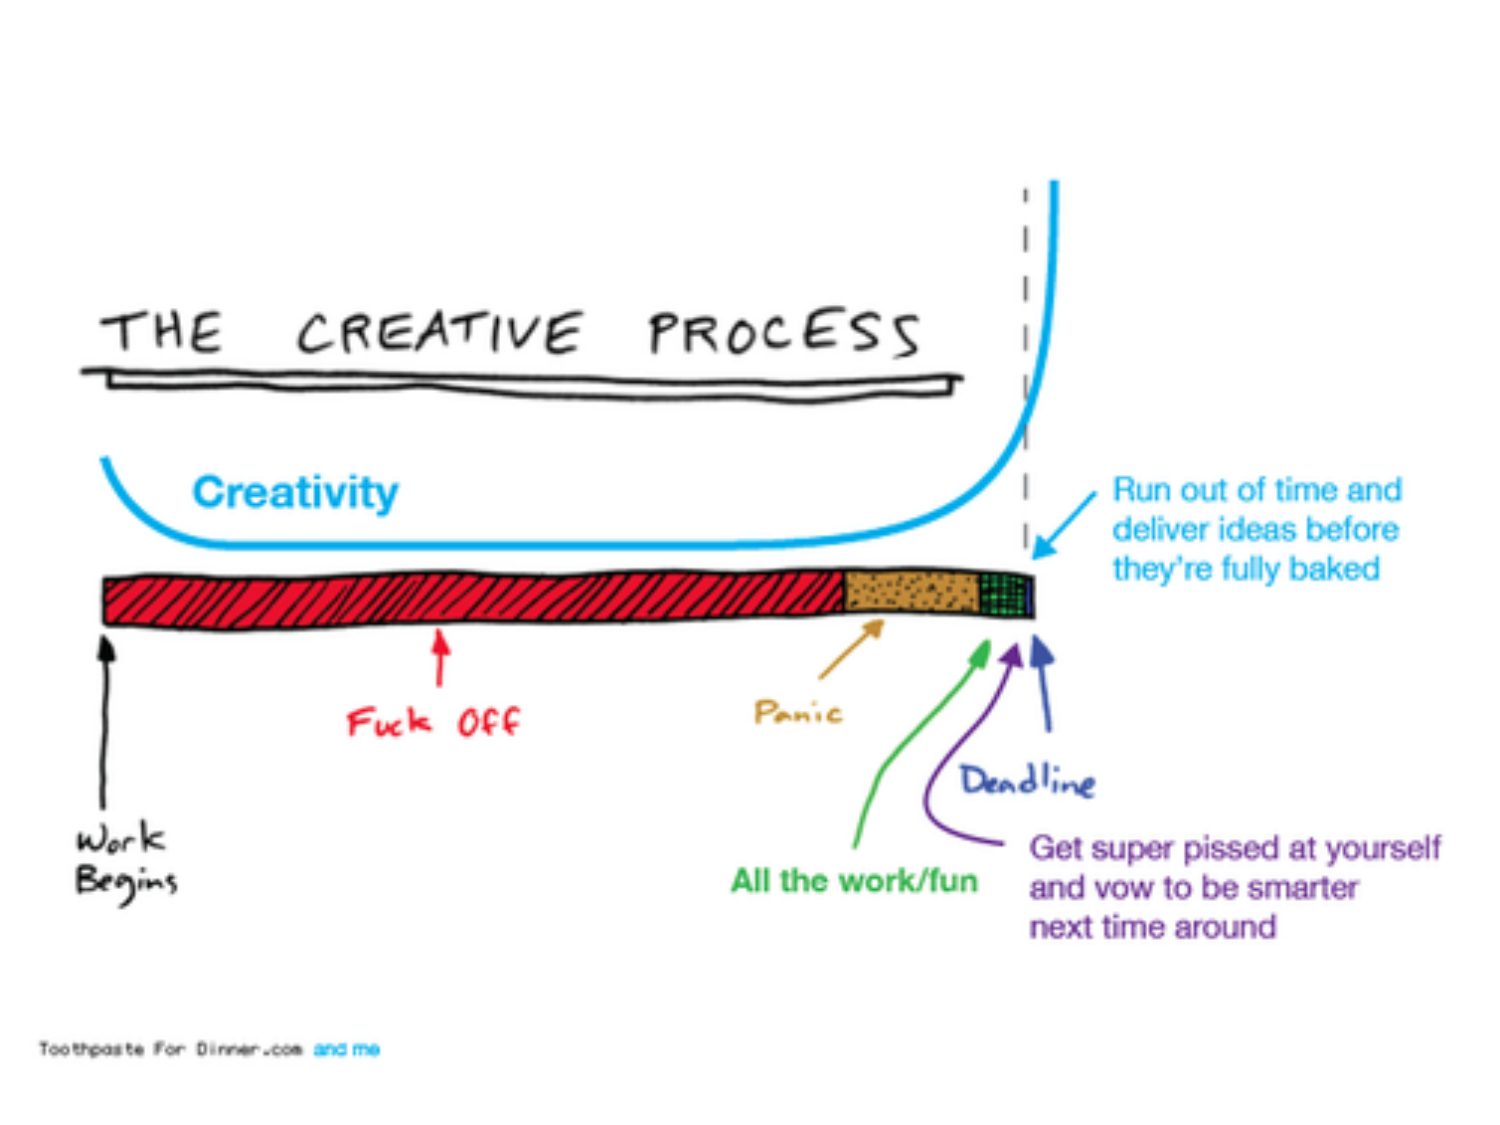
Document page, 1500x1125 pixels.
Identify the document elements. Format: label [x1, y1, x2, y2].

picture [5, 122, 1496, 1083]
